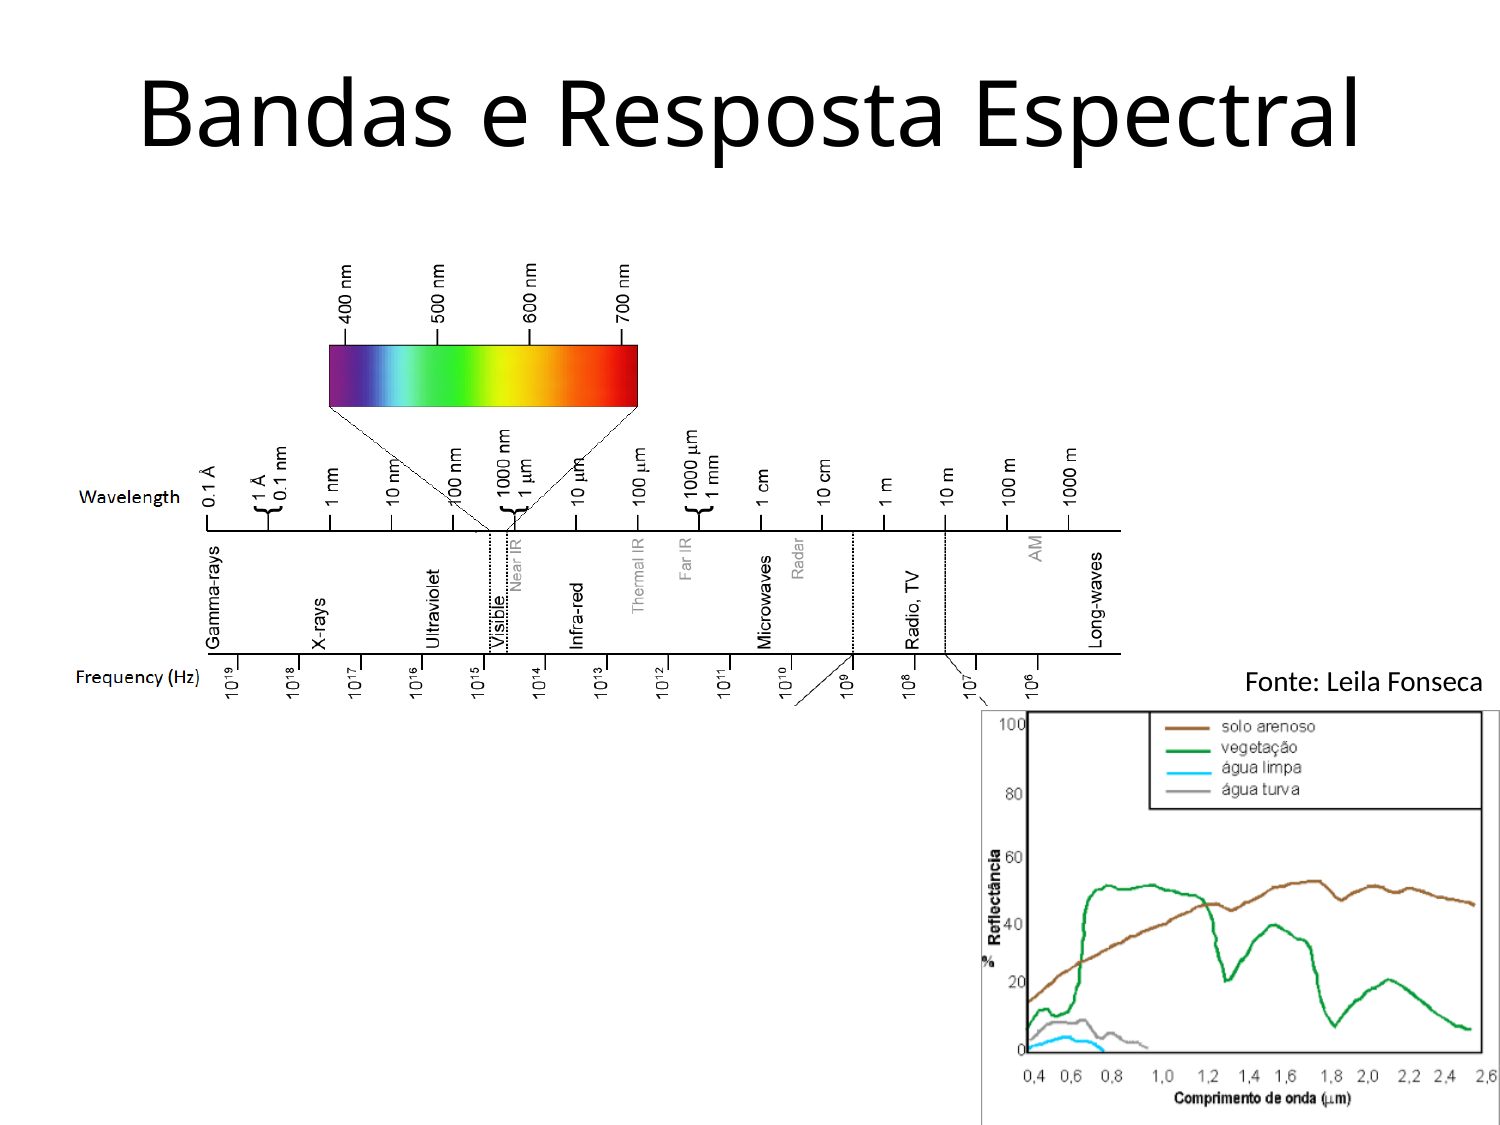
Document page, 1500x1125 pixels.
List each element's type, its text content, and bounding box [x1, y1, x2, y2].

picture [981, 709, 1500, 1125]
picture [62, 251, 1121, 706]
text_box Fonte: Leila Fonseca [1230, 654, 1499, 705]
title Bandas e Resposta Espectral [103, 8, 1397, 226]
